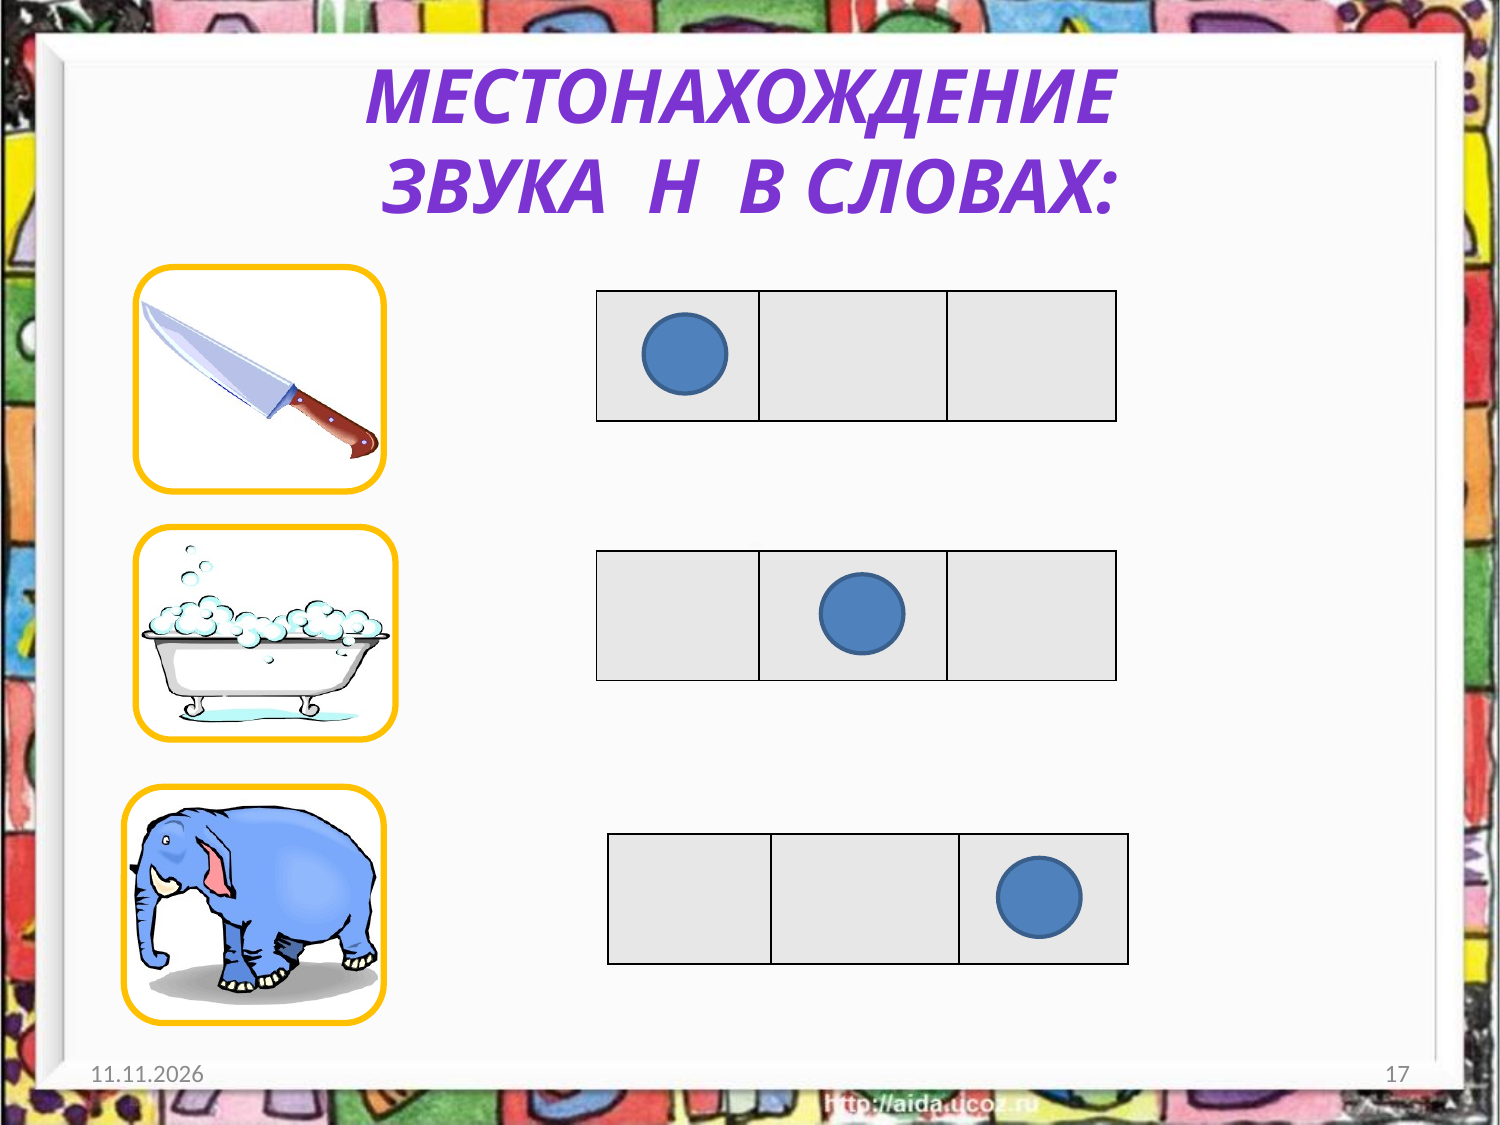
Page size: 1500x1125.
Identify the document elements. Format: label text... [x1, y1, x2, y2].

table_header [597, 292, 758, 420]
picture [0, 0, 1500, 1125]
text_box [995, 855, 1083, 940]
table_header [597, 552, 758, 680]
title МЕСТОНАХОЖДЕНИЕ ЗВУКА Н В СЛОВАХ: [74, 44, 1426, 233]
table_header [760, 552, 946, 680]
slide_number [75, 1042, 425, 1103]
table_header [960, 835, 1127, 963]
table_header [760, 292, 946, 420]
table_header [948, 552, 1115, 680]
slide_number 17 [1074, 1042, 1425, 1103]
text_box [641, 312, 729, 396]
table_header [948, 292, 1115, 420]
table_header [772, 835, 958, 963]
table_header [609, 835, 770, 963]
text_box [818, 572, 906, 656]
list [135, 266, 384, 492]
